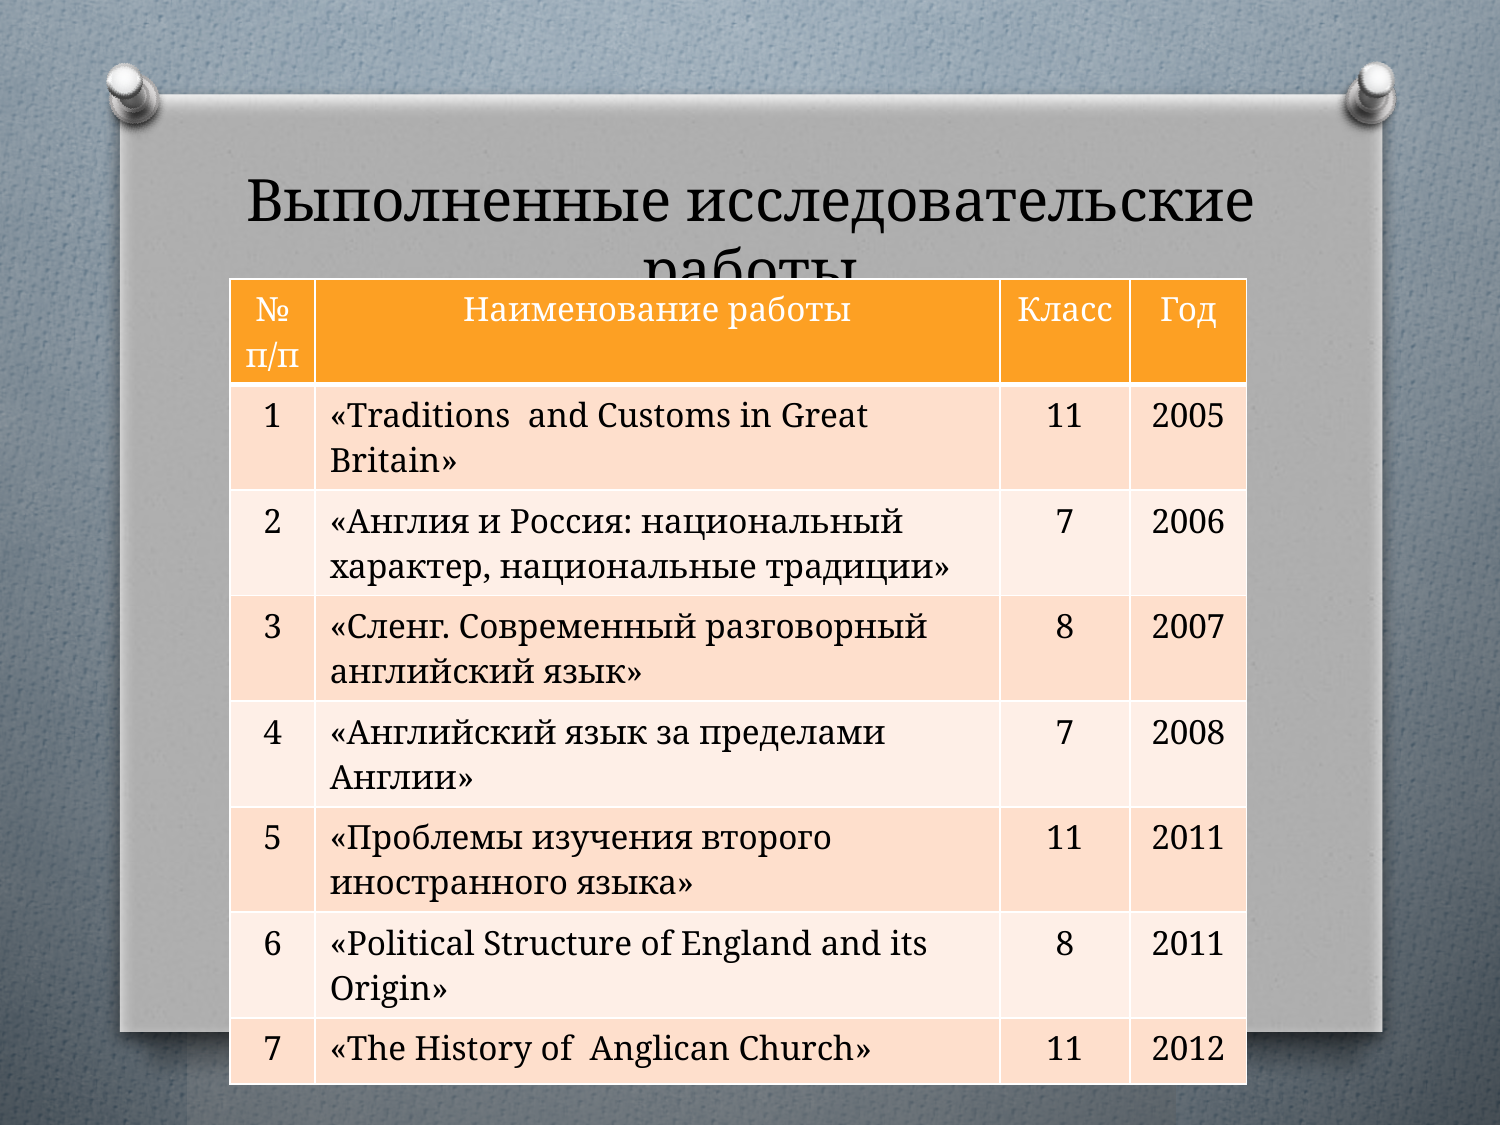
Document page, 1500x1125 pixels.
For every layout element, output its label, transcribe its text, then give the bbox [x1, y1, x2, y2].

table_cell 2 [231, 491, 314, 595]
table_cell 7 [1001, 702, 1129, 806]
table_cell 11 [1001, 808, 1129, 911]
table_cell «Проблемы изучения второго иностранного языка» [316, 808, 999, 911]
picture [75, 29, 198, 153]
table_cell 2007 [1131, 596, 1246, 700]
table_cell 7 [231, 1019, 314, 1083]
table_cell 2006 [1131, 491, 1246, 595]
table_cell 6 [231, 913, 314, 1017]
table_cell «Английский язык за пределами Англии» [316, 702, 999, 806]
table_header Наименование работы [316, 280, 999, 382]
picture [1317, 35, 1439, 156]
table_header Год [1131, 280, 1246, 382]
table_cell 2012 [1131, 1019, 1246, 1083]
table_cell 8 [1001, 913, 1129, 1017]
table_cell 11 [1001, 1019, 1129, 1083]
table_cell 2008 [1131, 702, 1246, 806]
table_cell 7 [1001, 491, 1129, 595]
table_cell 2011 [1131, 808, 1246, 911]
table_header Класс [1001, 280, 1129, 382]
table_cell 8 [1001, 596, 1129, 700]
table_cell 4 [231, 702, 314, 806]
table_cell «Англия и Россия: национальный характер, национальные традиции» [316, 491, 999, 595]
title Выполненные исследовательские работы [179, 134, 1323, 332]
table_cell «Political Structure of England and its Origin» [316, 913, 999, 1017]
table_cell «Traditions and Customs in Great Britain» [316, 387, 999, 489]
table_cell 1 [231, 387, 314, 489]
table_cell «Сленг. Современный разговорный английский язык» [316, 596, 999, 700]
table_cell 5 [231, 808, 314, 911]
table_cell 11 [1001, 387, 1129, 489]
table_cell 3 [231, 596, 314, 700]
table_cell 2011 [1131, 913, 1246, 1017]
table_cell «The History of Anglican Church» [316, 1019, 999, 1083]
table_cell 2005 [1131, 387, 1246, 489]
table_header № п/п [231, 280, 314, 382]
